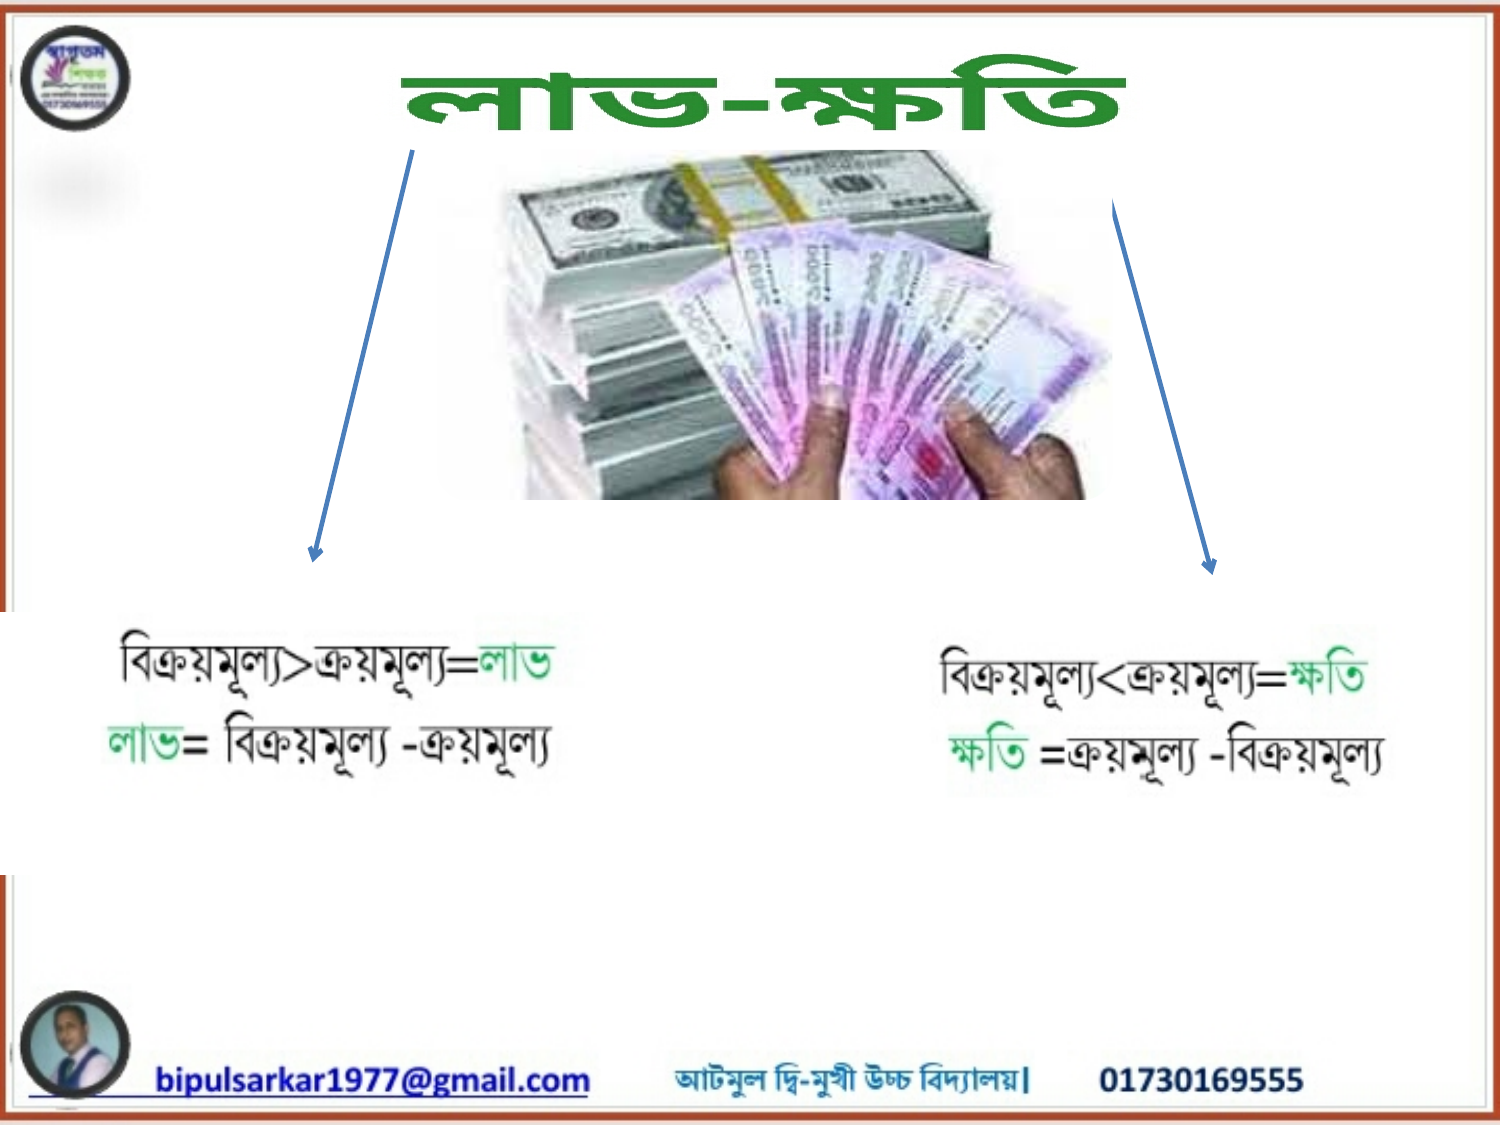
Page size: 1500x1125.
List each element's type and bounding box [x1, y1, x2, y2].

text_box [155, 305, 432, 407]
picture [0, 0, 1500, 1125]
text_box [1116, 312, 1363, 426]
